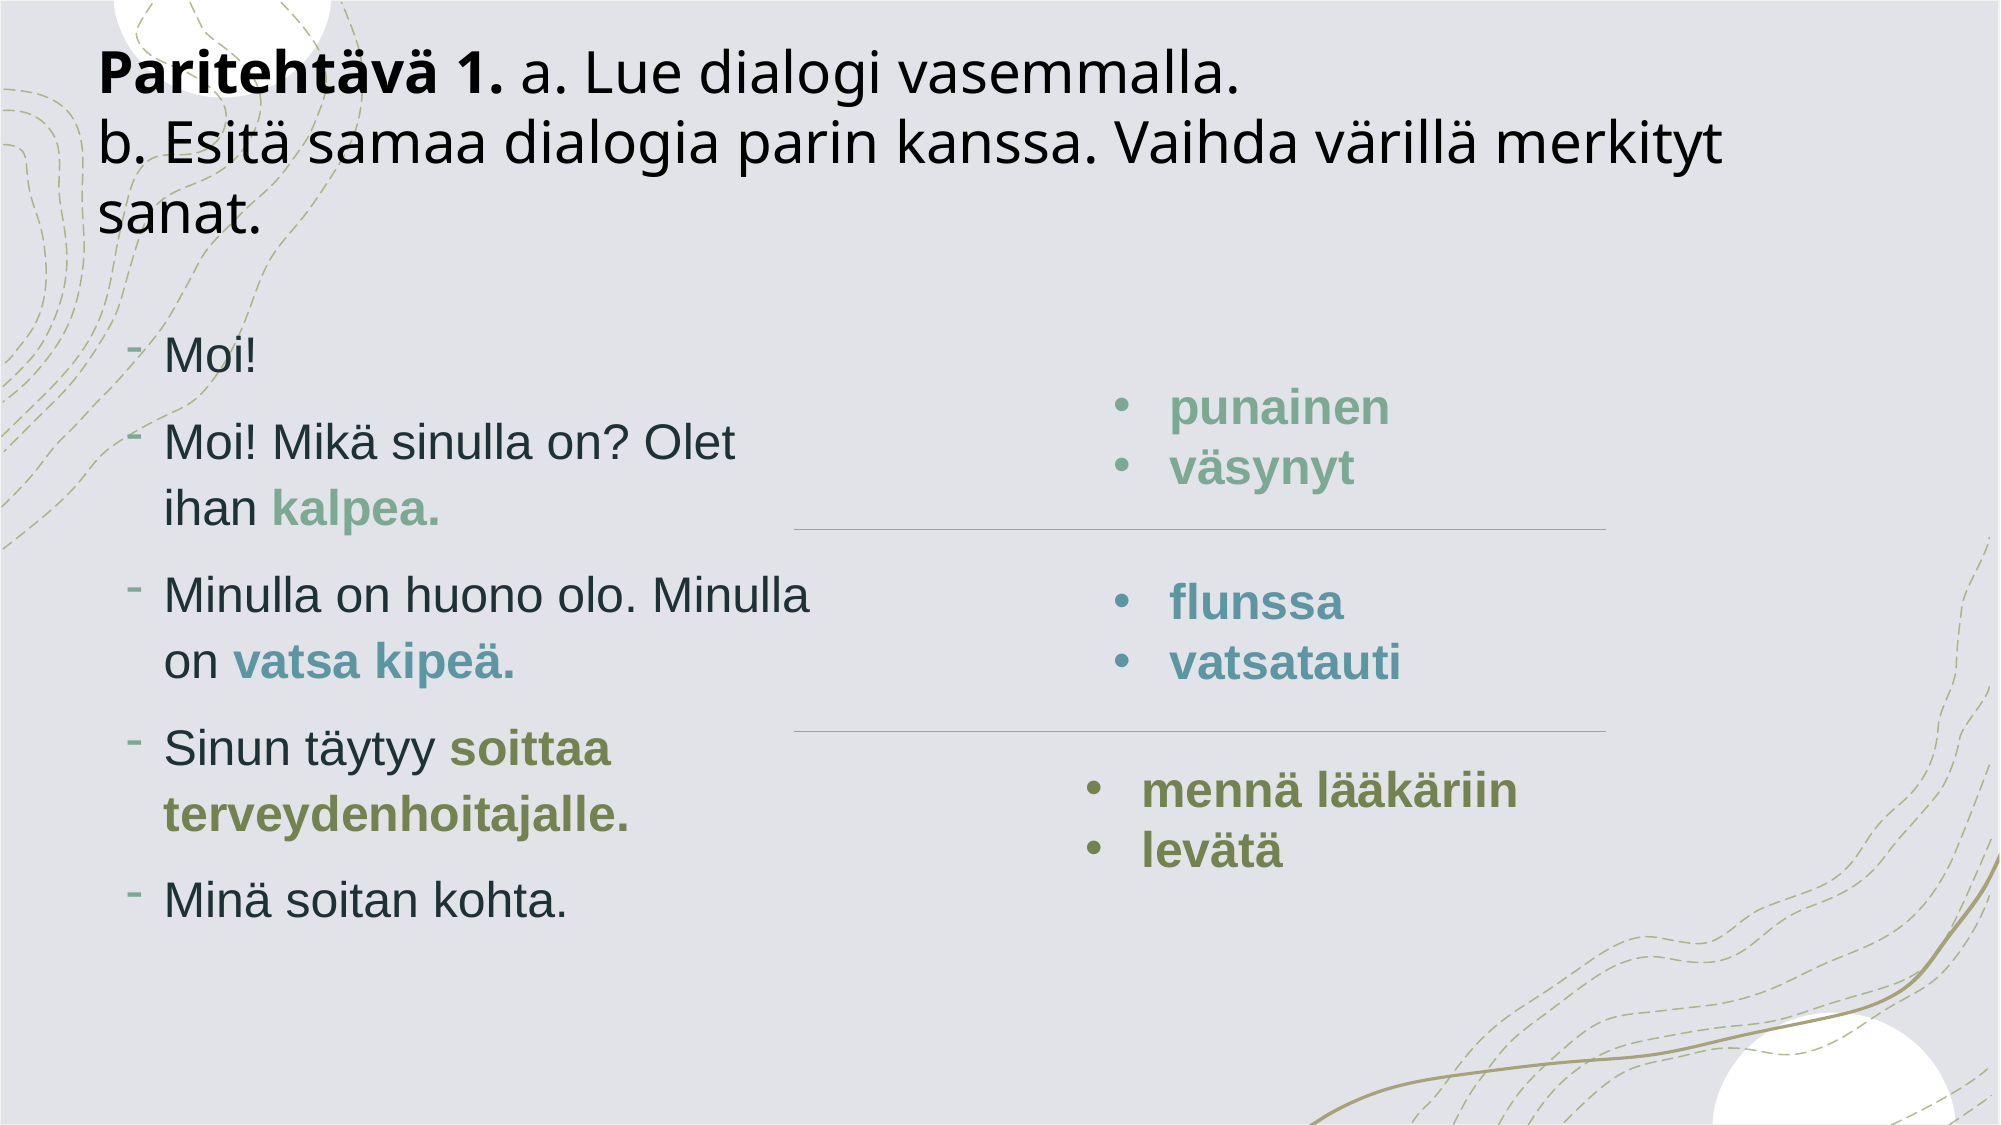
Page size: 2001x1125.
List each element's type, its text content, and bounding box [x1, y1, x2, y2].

title Paritehtävä 1. a. Lue dialogi vasemmalla. b. Esitä samaa dialogia parin kanssa. Vaihda värillä merkityt sanat. [82, 83, 1918, 267]
text_box flunssa vatsatauti [1098, 562, 1652, 698]
text_box mennä lääkäriin levätä [1070, 749, 1541, 930]
text_box punainen väsynyt [1098, 321, 1652, 547]
list Moi! Moi! Mikä sinulla on? Olet ihan kalpea. Minulla on huono olo. Minulla on vatsa kipeä. Sinun täytyy soittaa terveydenhoitajalle. Minä soitan kohta. [111, 309, 830, 1086]
